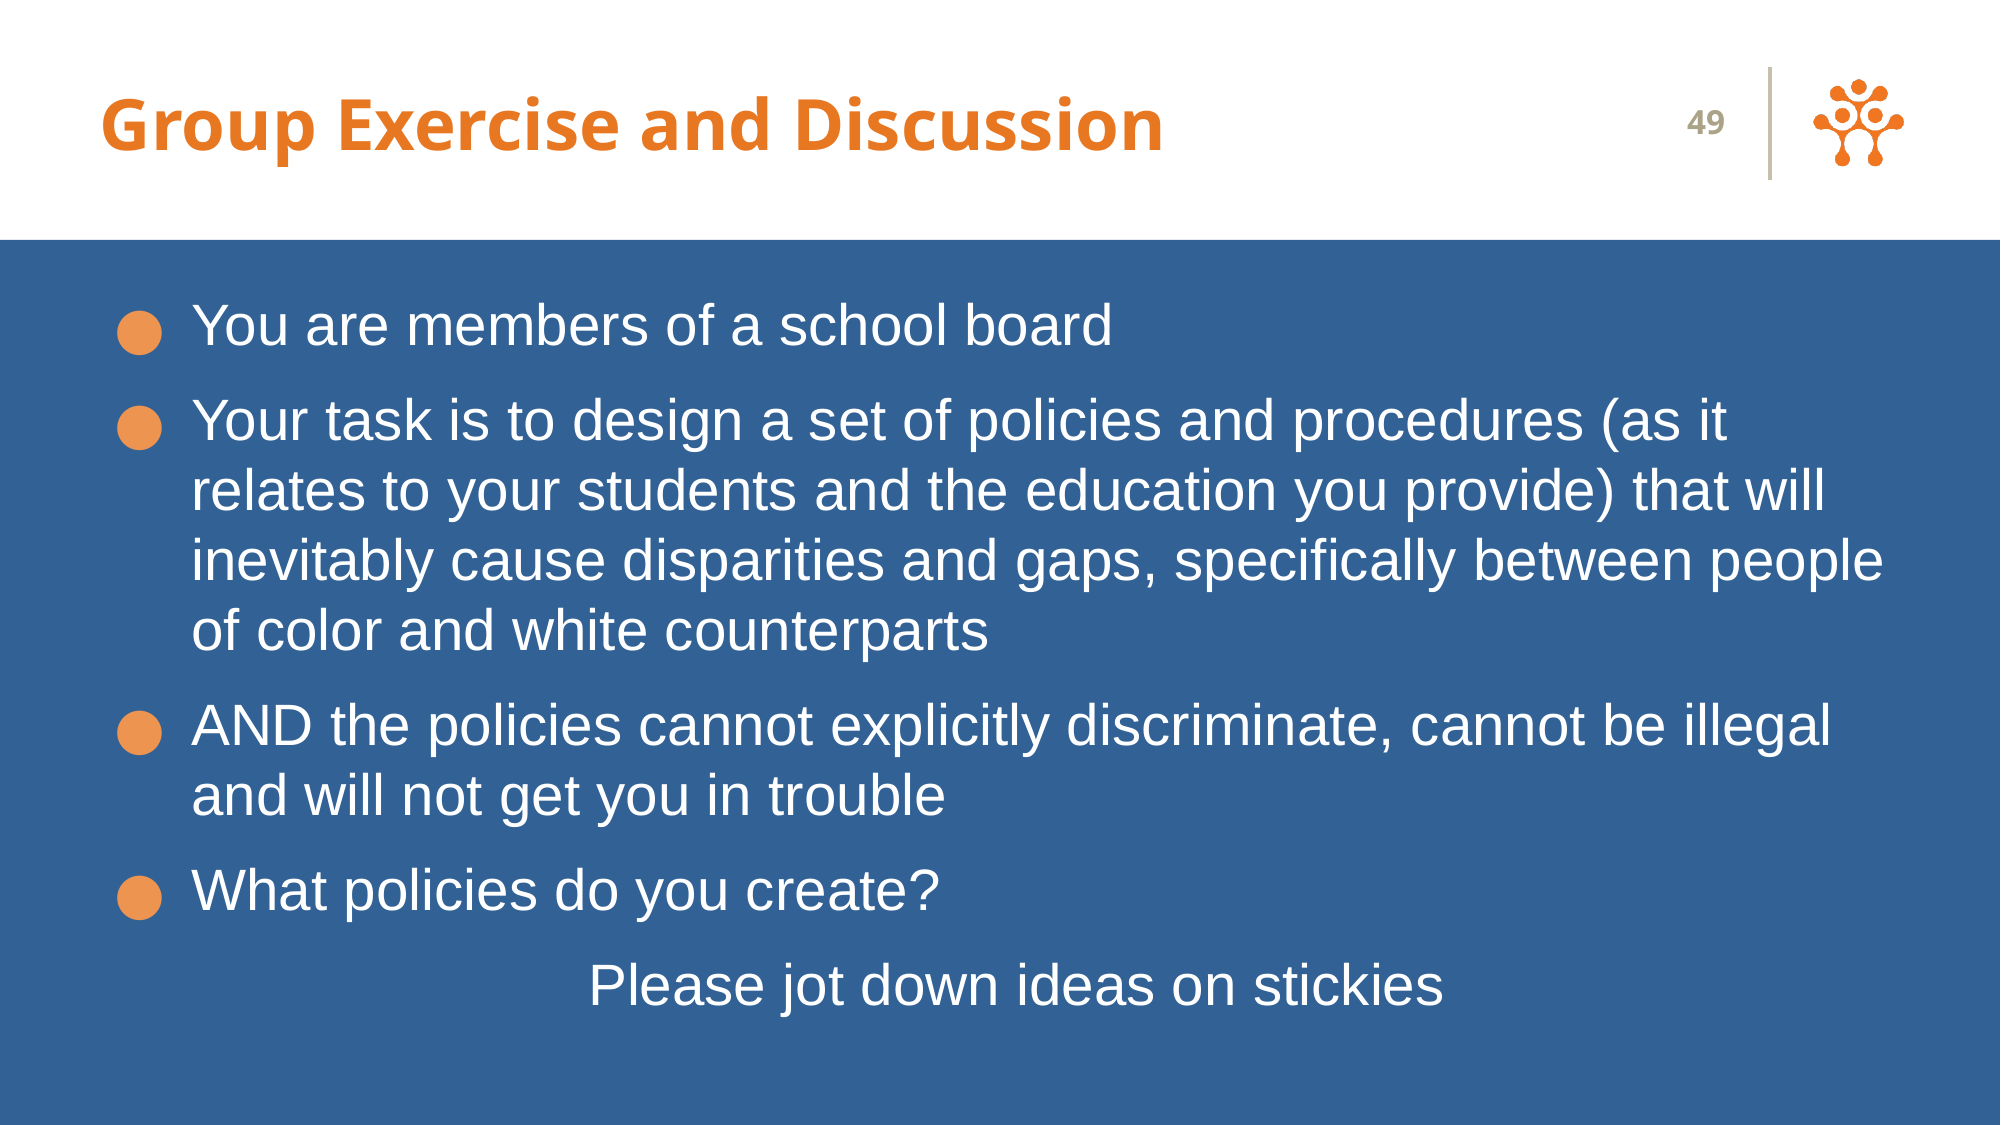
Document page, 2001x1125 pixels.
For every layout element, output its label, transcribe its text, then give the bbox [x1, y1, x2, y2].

list You are members of a school board Your task is to design a set of policies and procedures (as it relates to your students and the education you provide) that will inevitably cause disparities and gaps, specifically between people of color and white counterparts AND the policies cannot explicitly discriminate, cannot be illegal and will not get you in trouble What policies do you create? Please jot down ideas on stickies [99, 279, 1935, 1068]
title Group Exercise and Discussion [99, 37, 1550, 207]
picture [1813, 77, 1904, 168]
slide_number 49 [1590, 67, 1740, 180]
